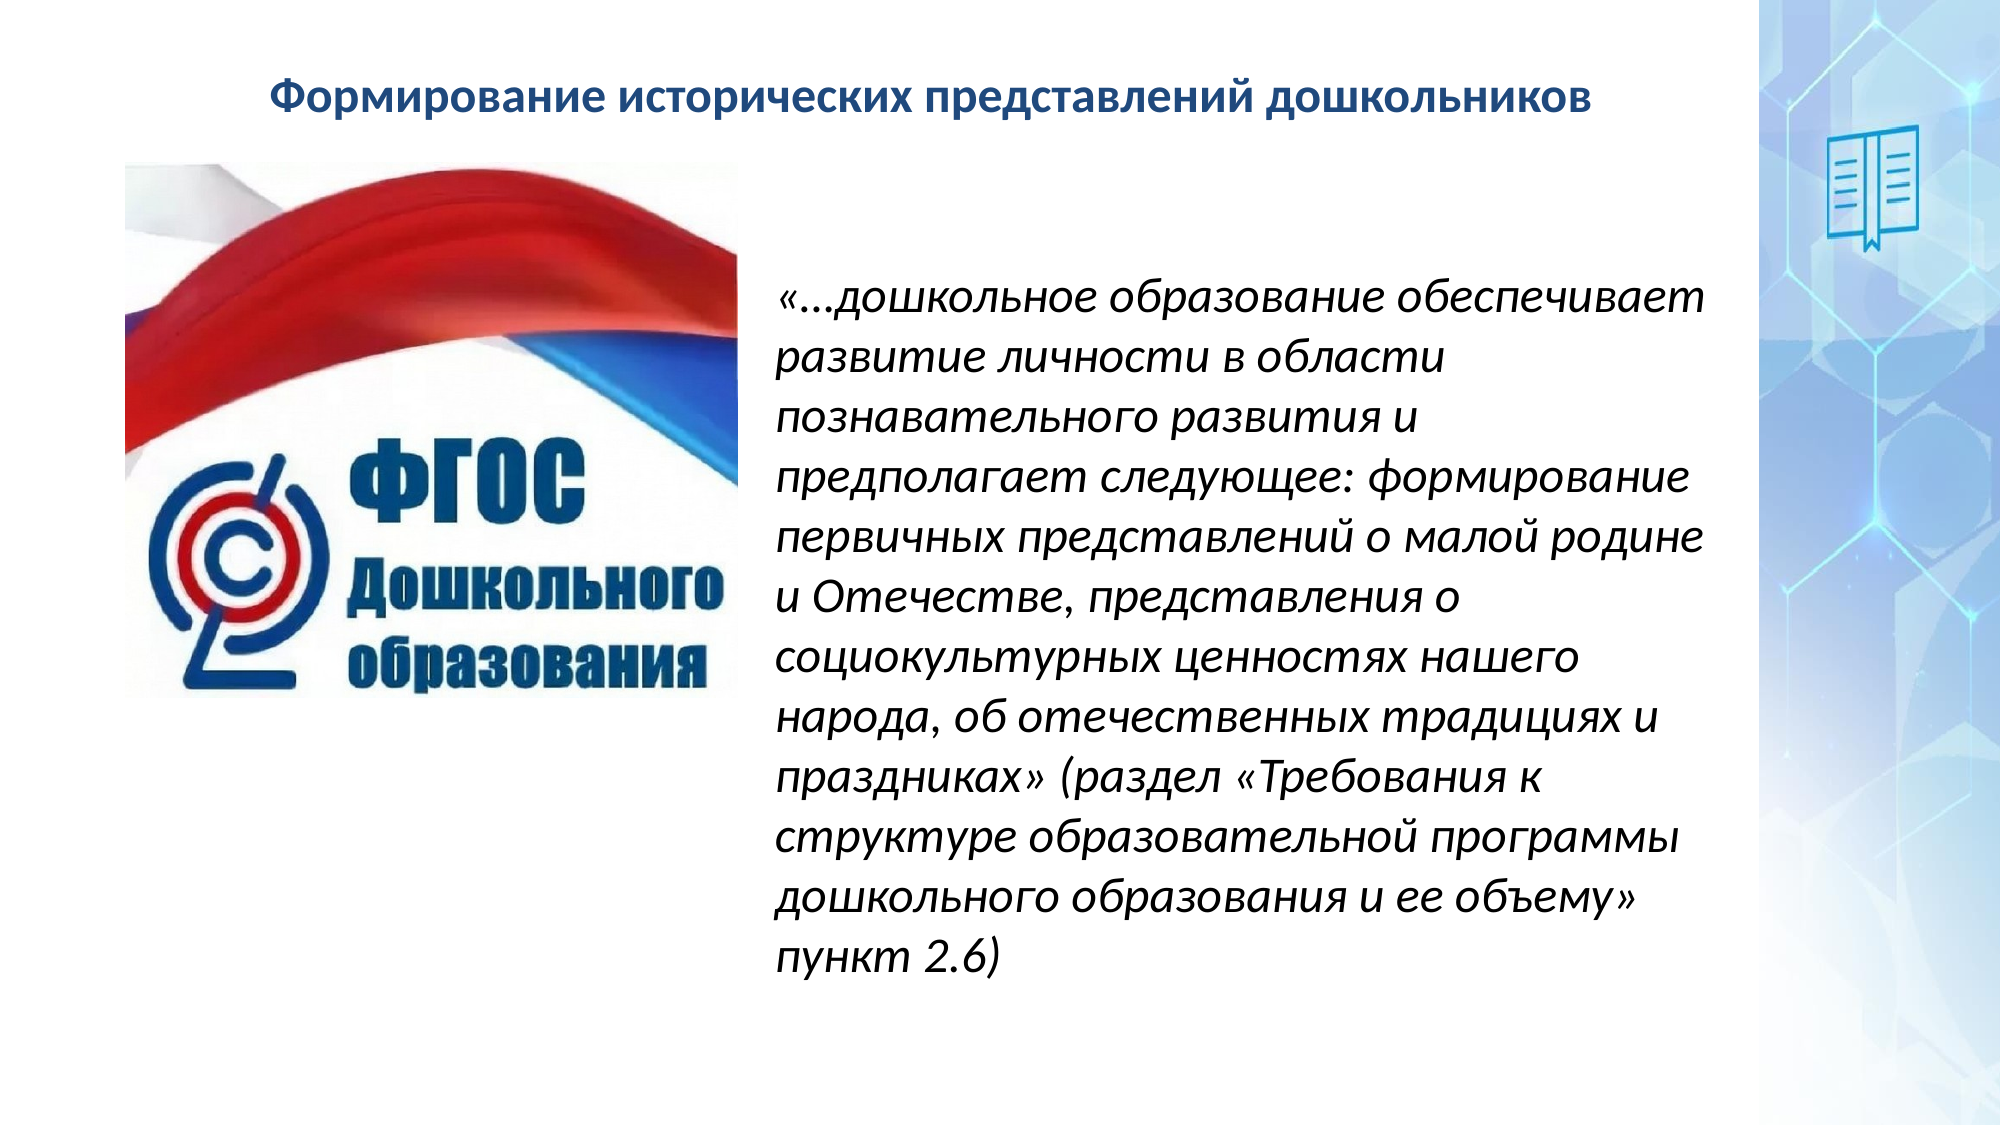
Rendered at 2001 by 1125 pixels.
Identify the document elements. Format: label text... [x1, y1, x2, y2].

picture [1759, 0, 2000, 1125]
list «…дошкольное образование обеспечивает развитие личности в области познавательного развития и предполагает следующее: формирование первичных представлений о малой родине и Отечестве, представления о социокультурных ценностях нашего народа, об отечественных традициях и праздниках» (раздел «Требования к структуре образовательной программы дошкольного образования и ее объему» пункт 2.6) [774, 262, 1726, 982]
picture [124, 162, 738, 699]
title Формирование исторических представлений дошкольников [224, 62, 1638, 123]
